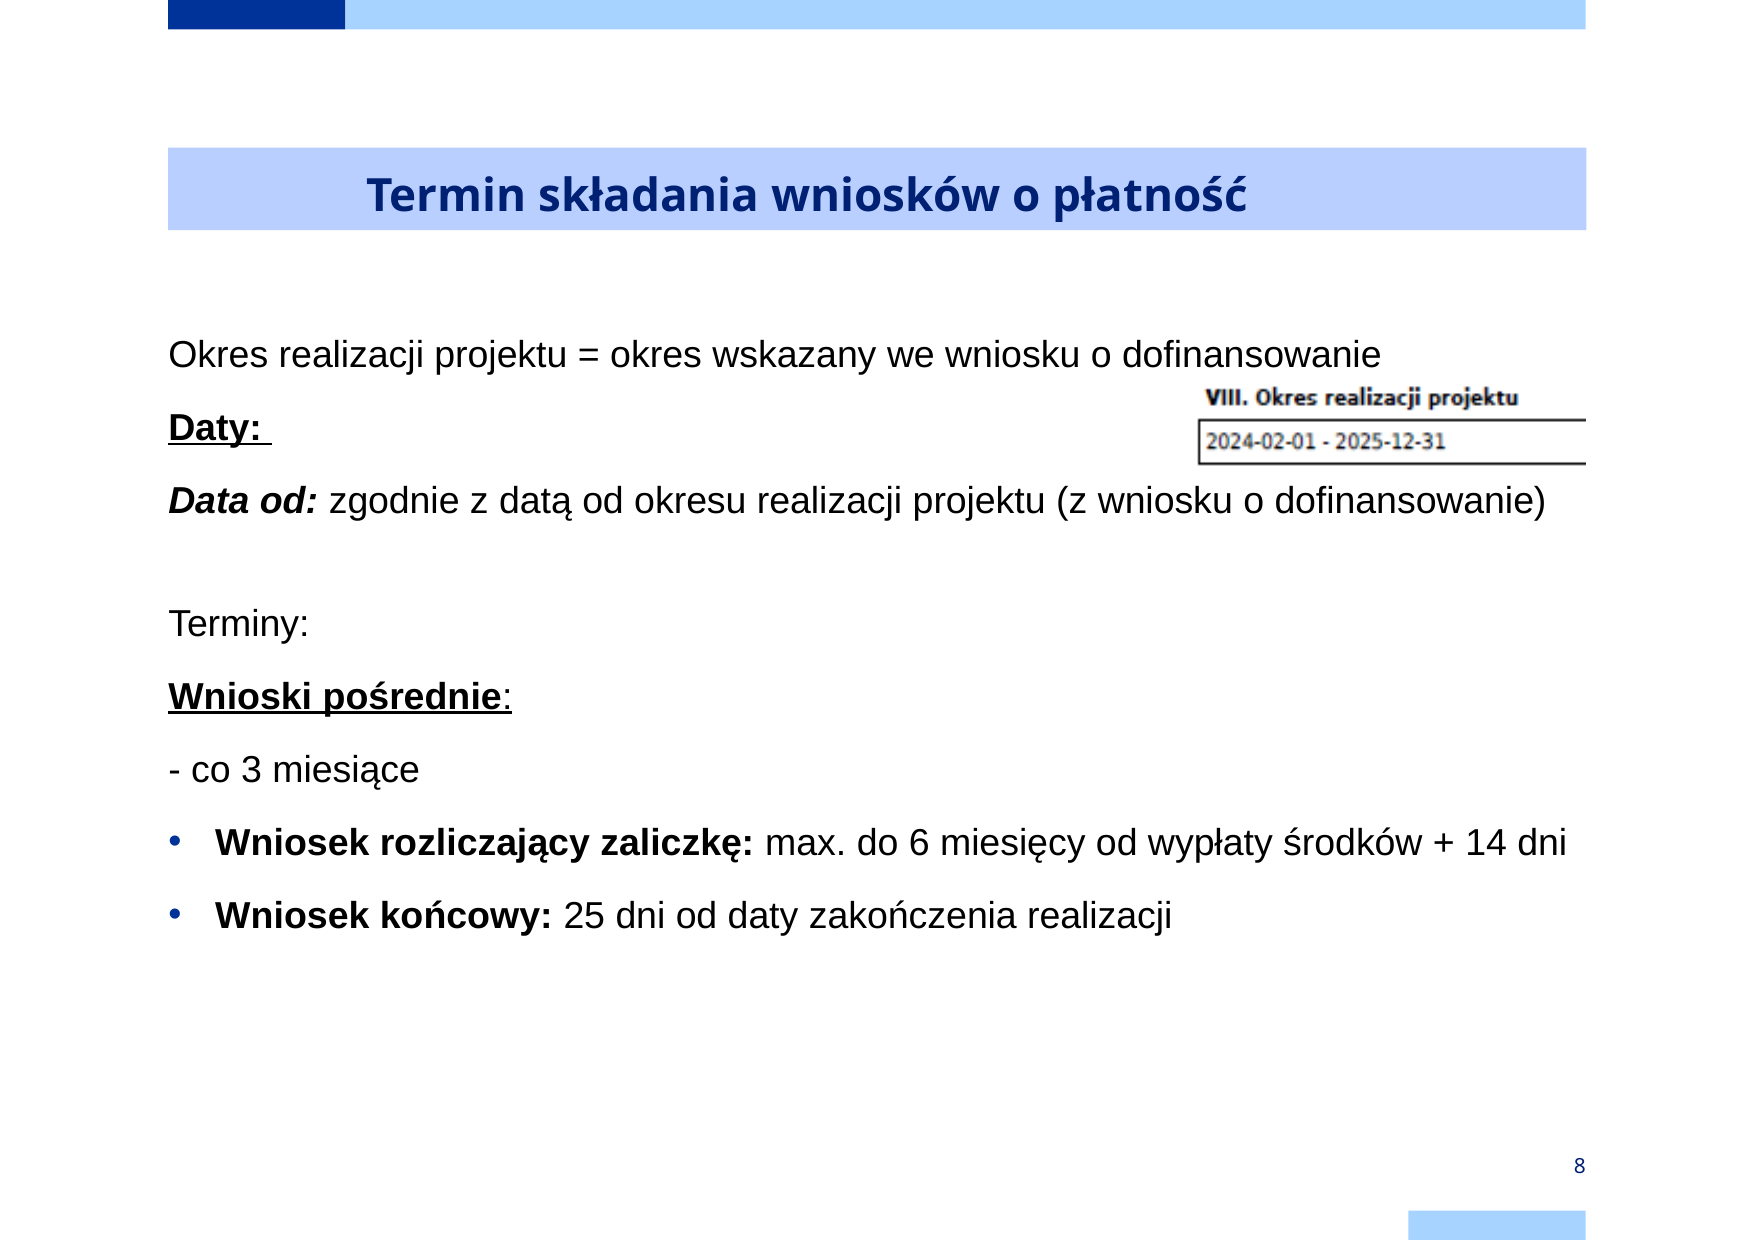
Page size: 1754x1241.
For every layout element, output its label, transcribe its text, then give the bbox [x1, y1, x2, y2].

title Termin składania wniosków o płatność [168, 147, 1587, 231]
picture [1184, 376, 1586, 476]
list Okres realizacji projektu = okres wskazany we wniosku o dofinansowanie Daty: Data od: zgodnie z datą od okresu realizacji projektu (z wniosku o dofinansowanie) Terminy: Wnioski pośrednie: - co 3 miesiące Wniosek rozliczający zaliczkę: max. do 6 miesięcy od wypłaty środków + 14 dni Wniosek końcowy: 25 dni od daty zakończenia realizacji [168, 324, 1669, 1109]
slide_number 8 [1408, 1151, 1586, 1182]
